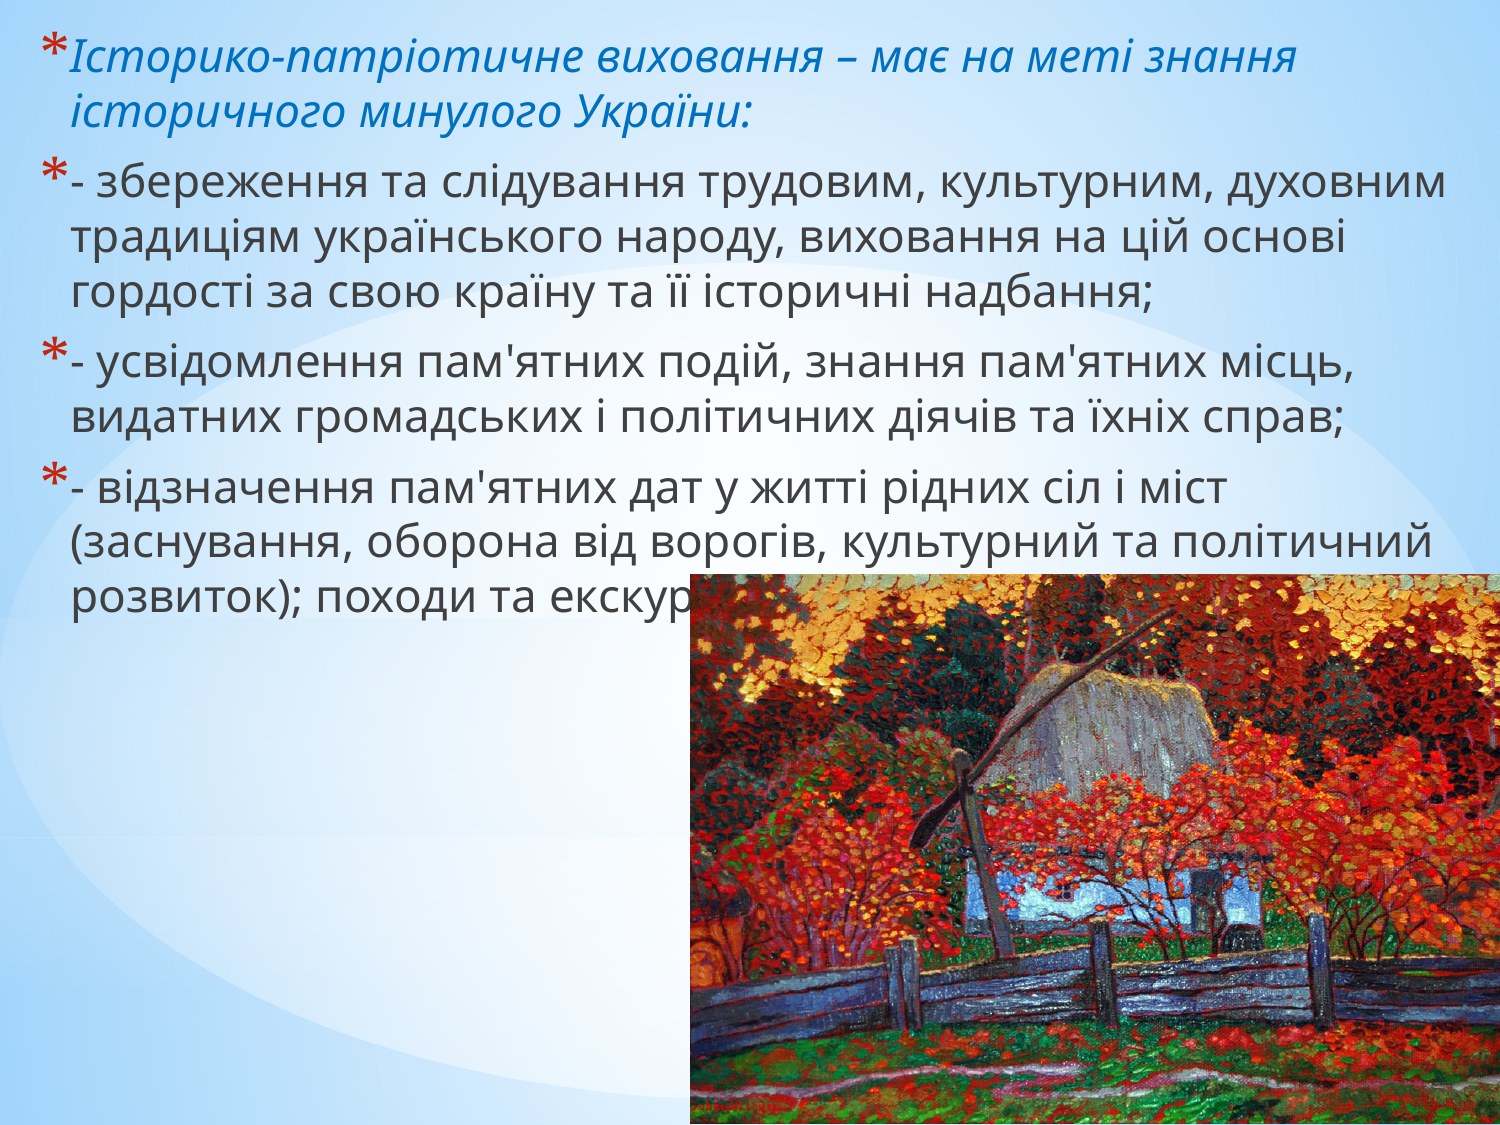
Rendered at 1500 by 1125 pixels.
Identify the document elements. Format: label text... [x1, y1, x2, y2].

list Історико-патріотичне виховання – має на меті знання історичного минулого України: - збереження та слідування трудовим, культурним, духовним традиціям українського народу, виховання на цій основі гордості за свою країну та її історичні надбання; - усвідомлення пам'ятних подій, знання пам'ятних місць, видатних громадських і політичних діячів та їхніх справ; - відзначення пам'ятних дат у житті рідних сіл і міст (заснування, оборона від ворогів, культурний та політичний розвиток); походи та екскурсії по пам'ятних історичних місцях [17, 19, 1500, 634]
picture [690, 574, 1500, 1124]
